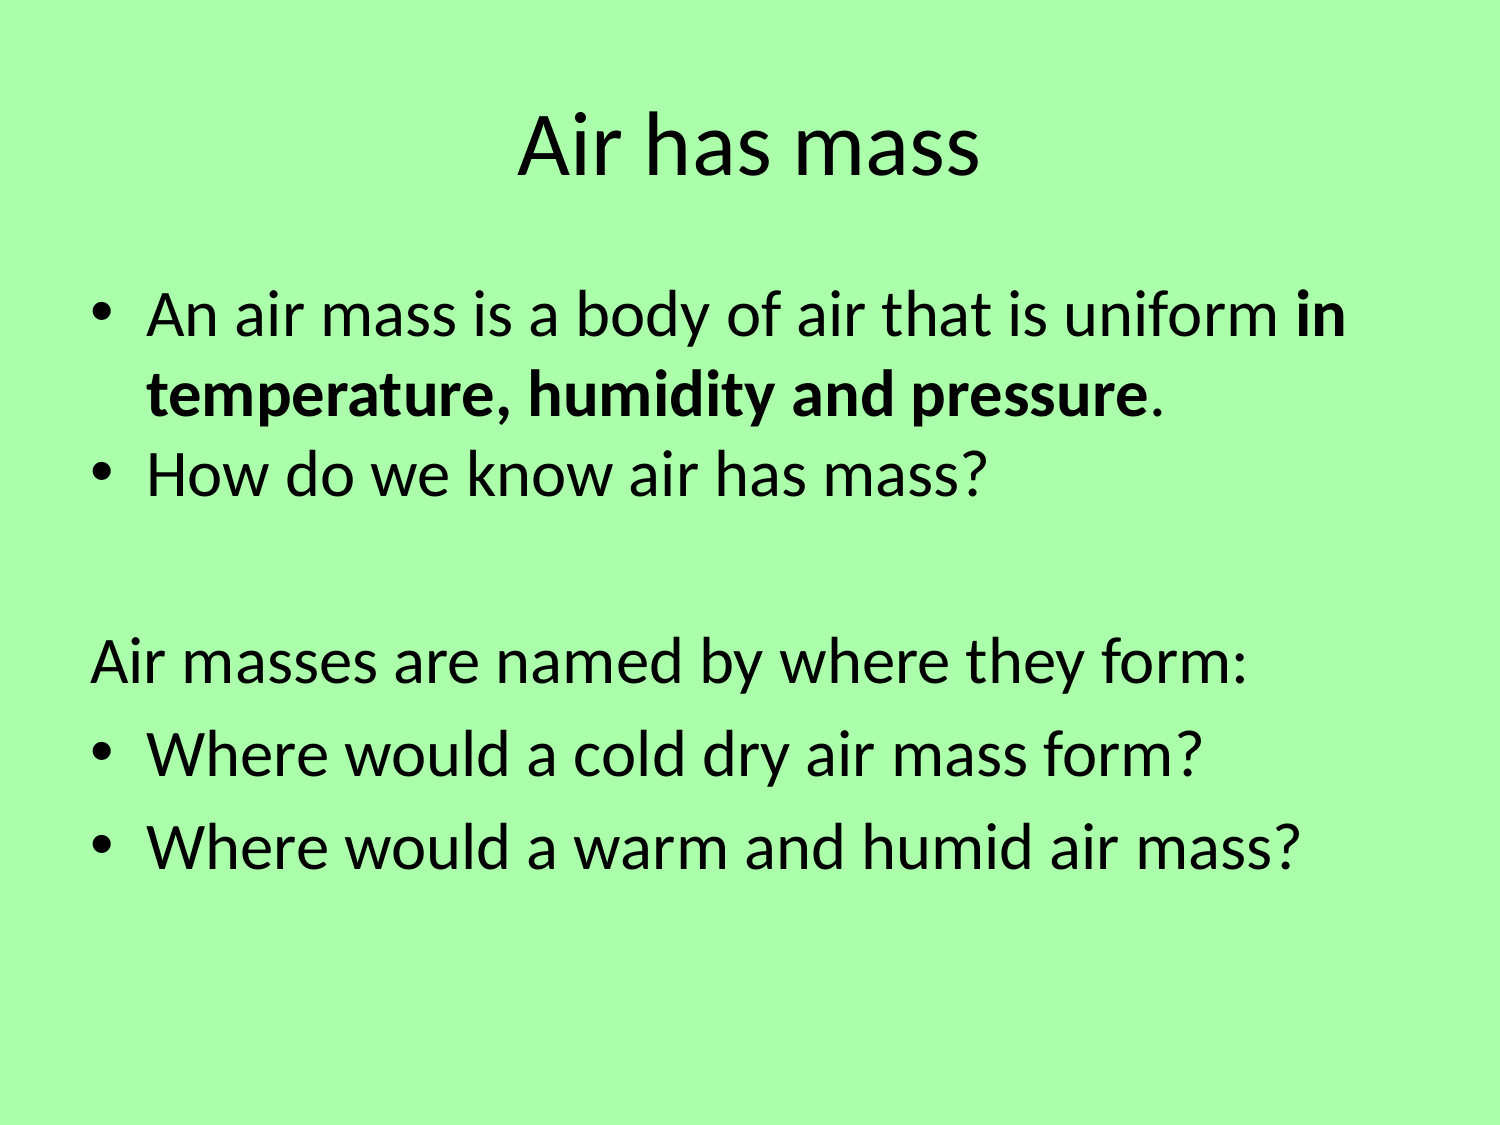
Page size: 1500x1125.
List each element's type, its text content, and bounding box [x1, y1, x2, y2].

list An air mass is a body of air that is uniform in temperature, humidity and pressure. How do we know air has mass? Air masses are named by where they form: Where would a cold dry air mass form? Where would a warm and humid air mass? [75, 262, 1425, 1005]
title Air has mass [75, 45, 1425, 233]
